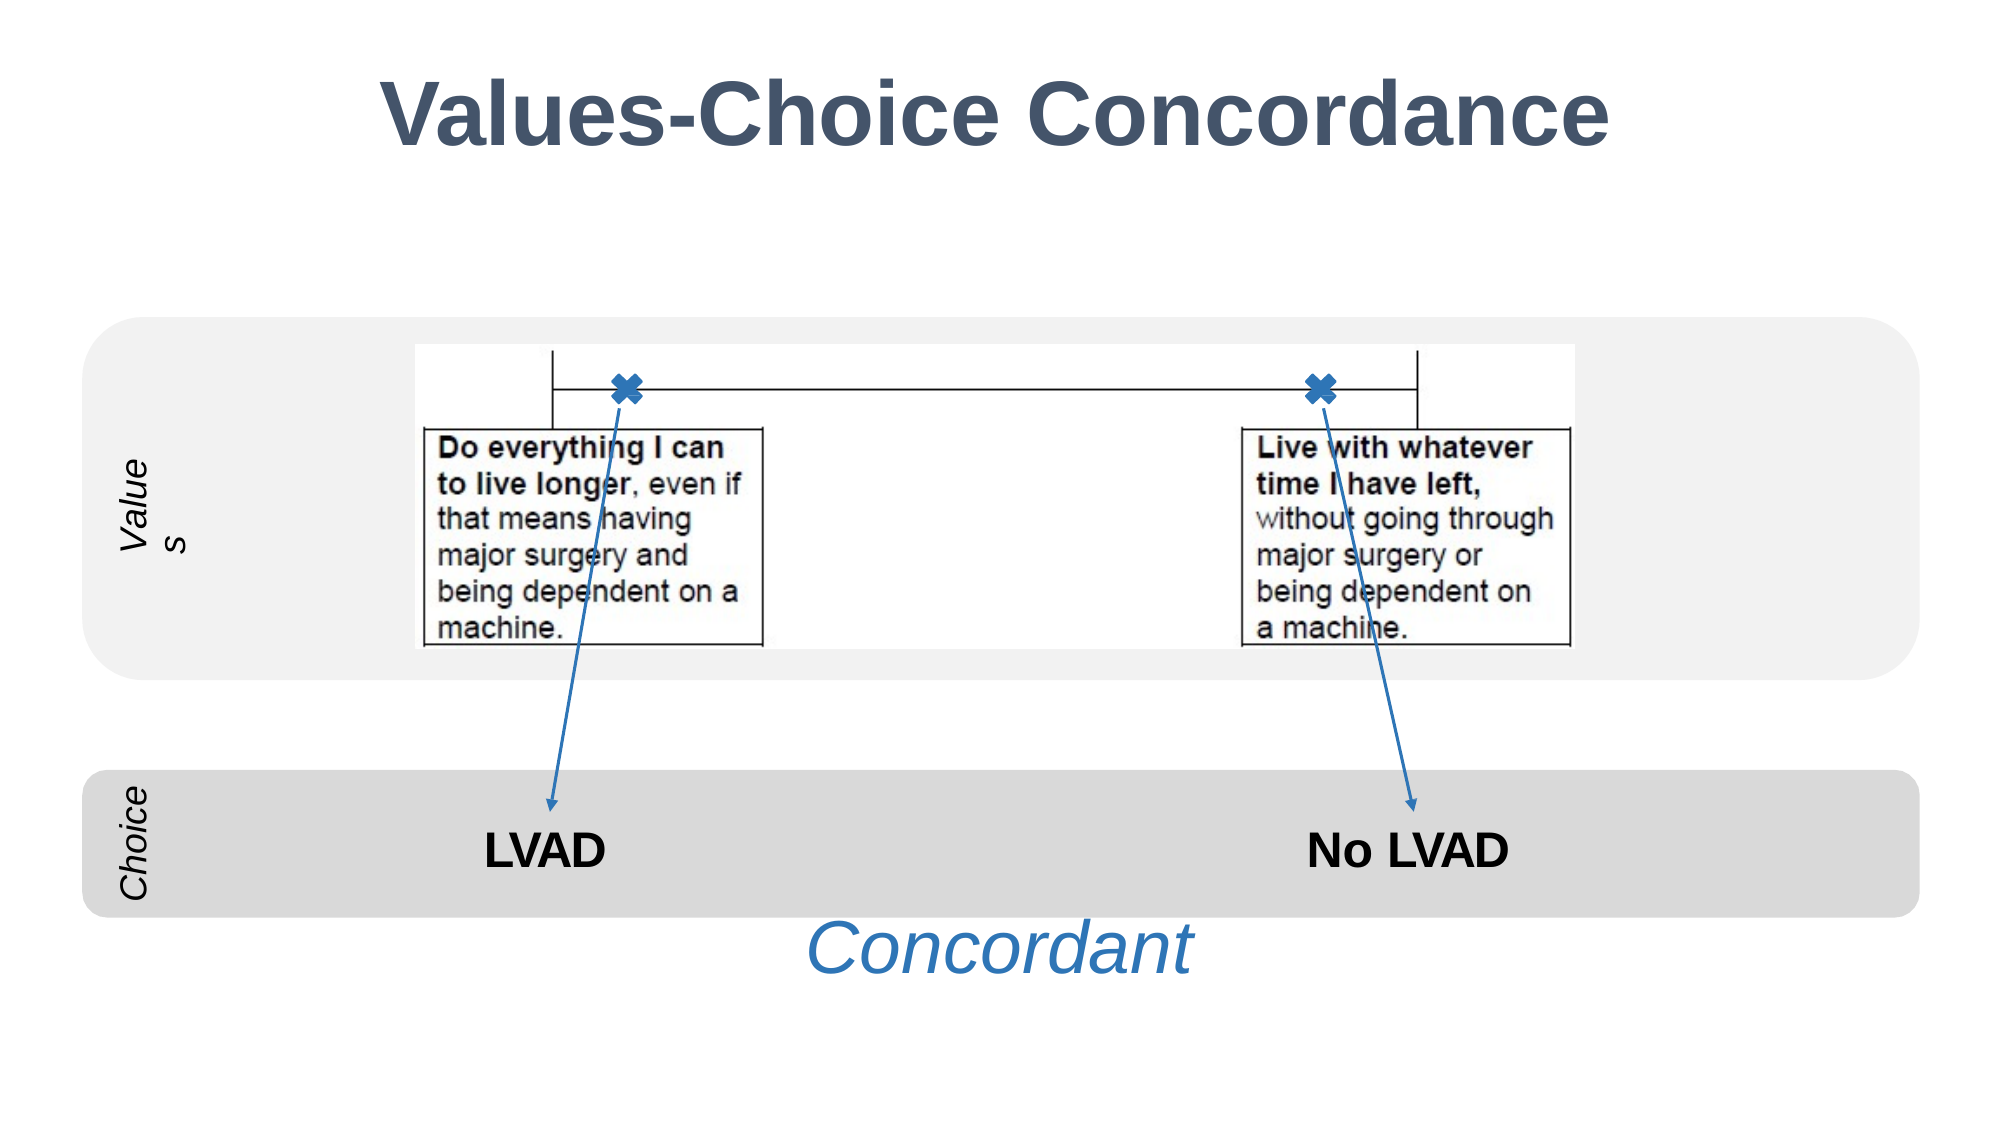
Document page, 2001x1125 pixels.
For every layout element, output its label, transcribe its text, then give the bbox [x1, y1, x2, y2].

text_box [83, 318, 1919, 680]
text_box [545, 408, 621, 812]
text_box [83, 770, 1919, 917]
text_box Concordant [803, 896, 1196, 989]
text_box LVAD [481, 815, 615, 878]
text_box [415, 344, 1575, 649]
text_box [612, 374, 642, 404]
title Values-Choice Concordance [377, 52, 1620, 243]
text_box [1305, 374, 1336, 404]
text_box No LVAD [1304, 815, 1519, 878]
text_box Choice [115, 783, 158, 905]
text_box Values [115, 440, 158, 557]
text_box [1322, 407, 1418, 812]
